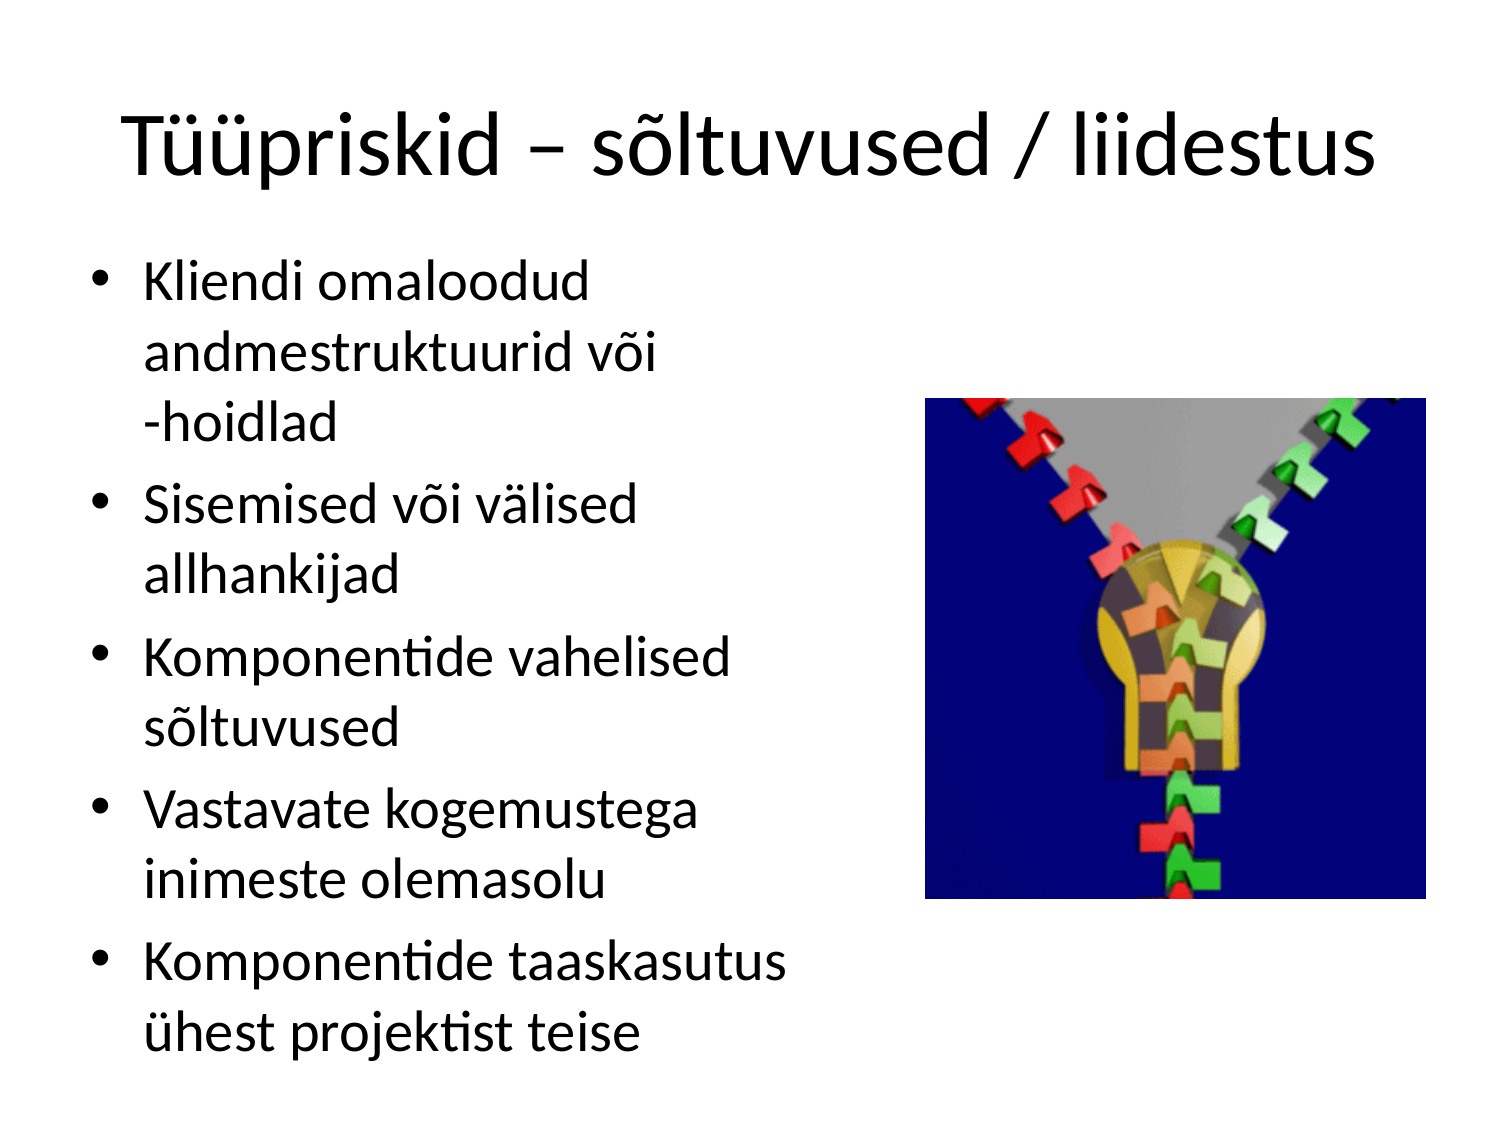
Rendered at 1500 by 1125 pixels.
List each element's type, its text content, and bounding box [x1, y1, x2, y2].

picture [925, 398, 1427, 899]
title Tüüpriskid – sõltuvused / liidestus [75, 45, 1425, 233]
list Kliendi omaloodud andmestruktuurid või -hoidlad Sisemised või välised allhankijad Komponentide vahelised sõltuvused Vastavate kogemustega inimeste olemasolu Komponentide taaskasutus ühest projektist teise [75, 234, 914, 1079]
